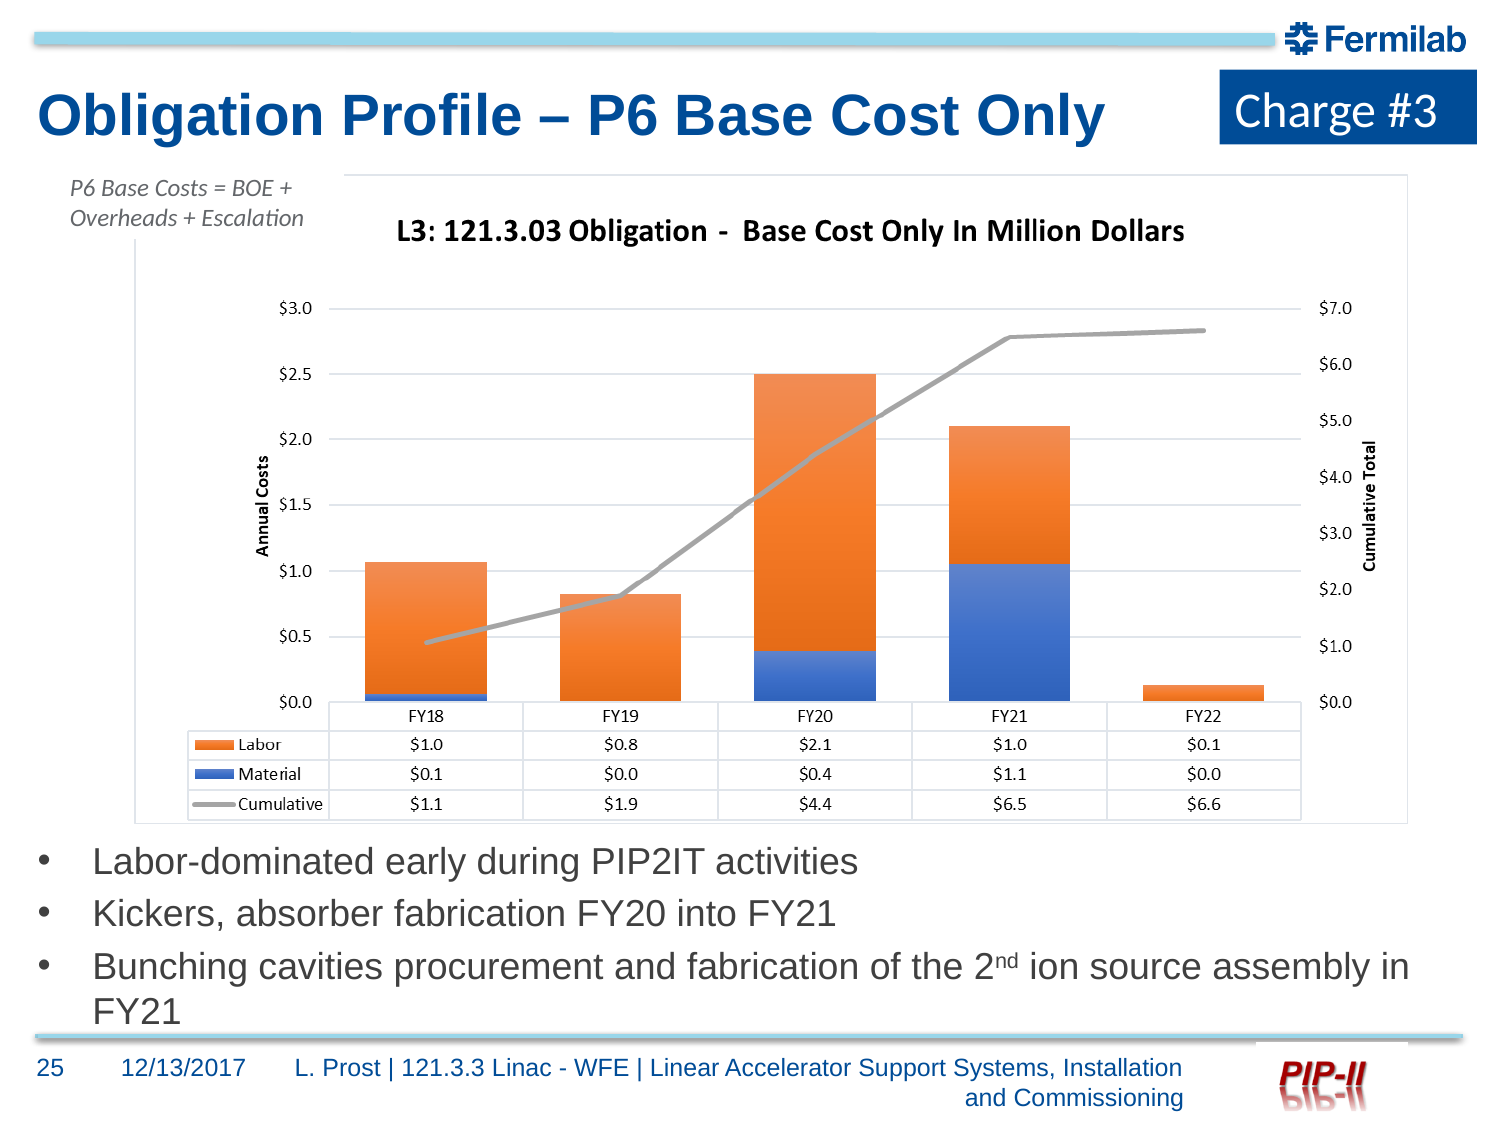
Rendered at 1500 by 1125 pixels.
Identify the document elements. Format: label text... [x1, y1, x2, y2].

text_box Charge #3 [1219, 69, 1477, 145]
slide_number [120, 1051, 252, 1092]
footer L. Prost | 121.3.3 Linac - WFE | Linear Accelerator Support Systems, Installation and Commissioning [277, 1051, 1185, 1117]
text_box P6 Base Costs = BOE + Overheads + Escalation [54, 164, 344, 239]
slide_number 25 [36, 1051, 105, 1091]
picture [1256, 1042, 1408, 1125]
picture [134, 174, 1408, 825]
title Obligation Profile – P6 Base Cost Only [37, 76, 1463, 147]
picture [1285, 22, 1466, 55]
list Labor-dominated early during PIP2IT activities Kickers, absorber fabrication FY20 into FY21 Bunching cavities procurement and fabrication of the 2nd ion source assembly in FY21 [37, 836, 1461, 1034]
